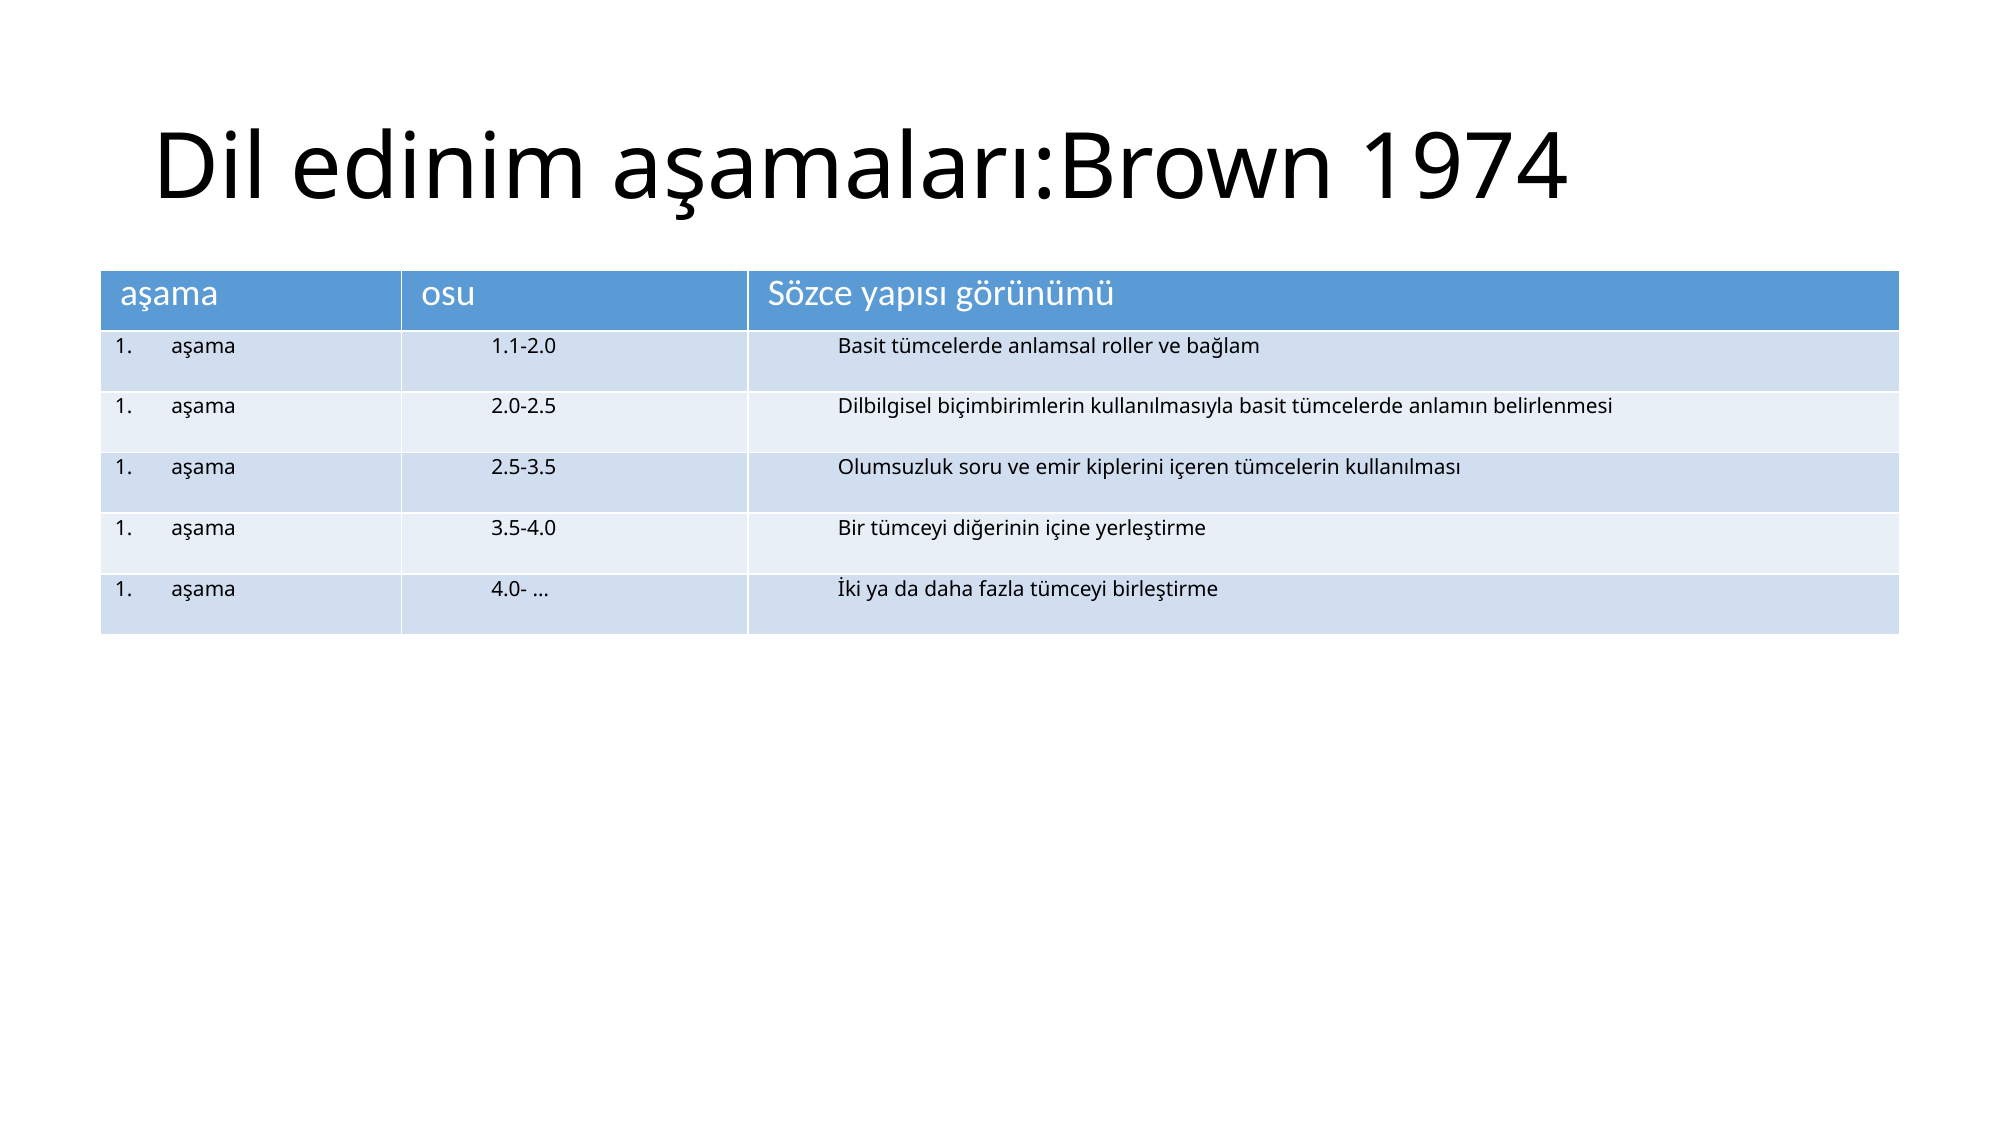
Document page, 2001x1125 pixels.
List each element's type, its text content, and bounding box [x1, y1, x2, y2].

table_header Sözce yapısı görünümü [749, 271, 1899, 330]
table_cell aşama [101, 332, 401, 391]
table_cell 3.5-4.0 [402, 514, 747, 573]
table_cell aşama [101, 514, 401, 573]
table_cell aşama [101, 575, 401, 634]
table_cell aşama [101, 453, 401, 512]
table_cell 2.5-3.5 [402, 453, 747, 512]
title Dil edinim aşamaları:Brown 1974 [137, 59, 1863, 269]
table_cell Olumsuzluk soru ve emir kiplerini içeren tümcelerin kullanılması [749, 453, 1899, 512]
table_cell 4.0- … [402, 575, 747, 634]
table_cell İki ya da daha fazla tümceyi birleştirme [749, 575, 1899, 634]
table_header osu [402, 271, 747, 330]
table_header aşama [101, 271, 401, 330]
table_cell Dilbilgisel biçimbirimlerin kullanılmasıyla basit tümcelerde anlamın belirlenmesi [749, 393, 1899, 452]
table_cell aşama [101, 393, 401, 452]
table_cell Basit tümcelerde anlamsal roller ve bağlam [749, 332, 1899, 391]
table_cell 2.0-2.5 [402, 393, 747, 452]
table_cell 1.1-2.0 [402, 332, 747, 391]
table_cell Bir tümceyi diğerinin içine yerleştirme [749, 514, 1899, 573]
